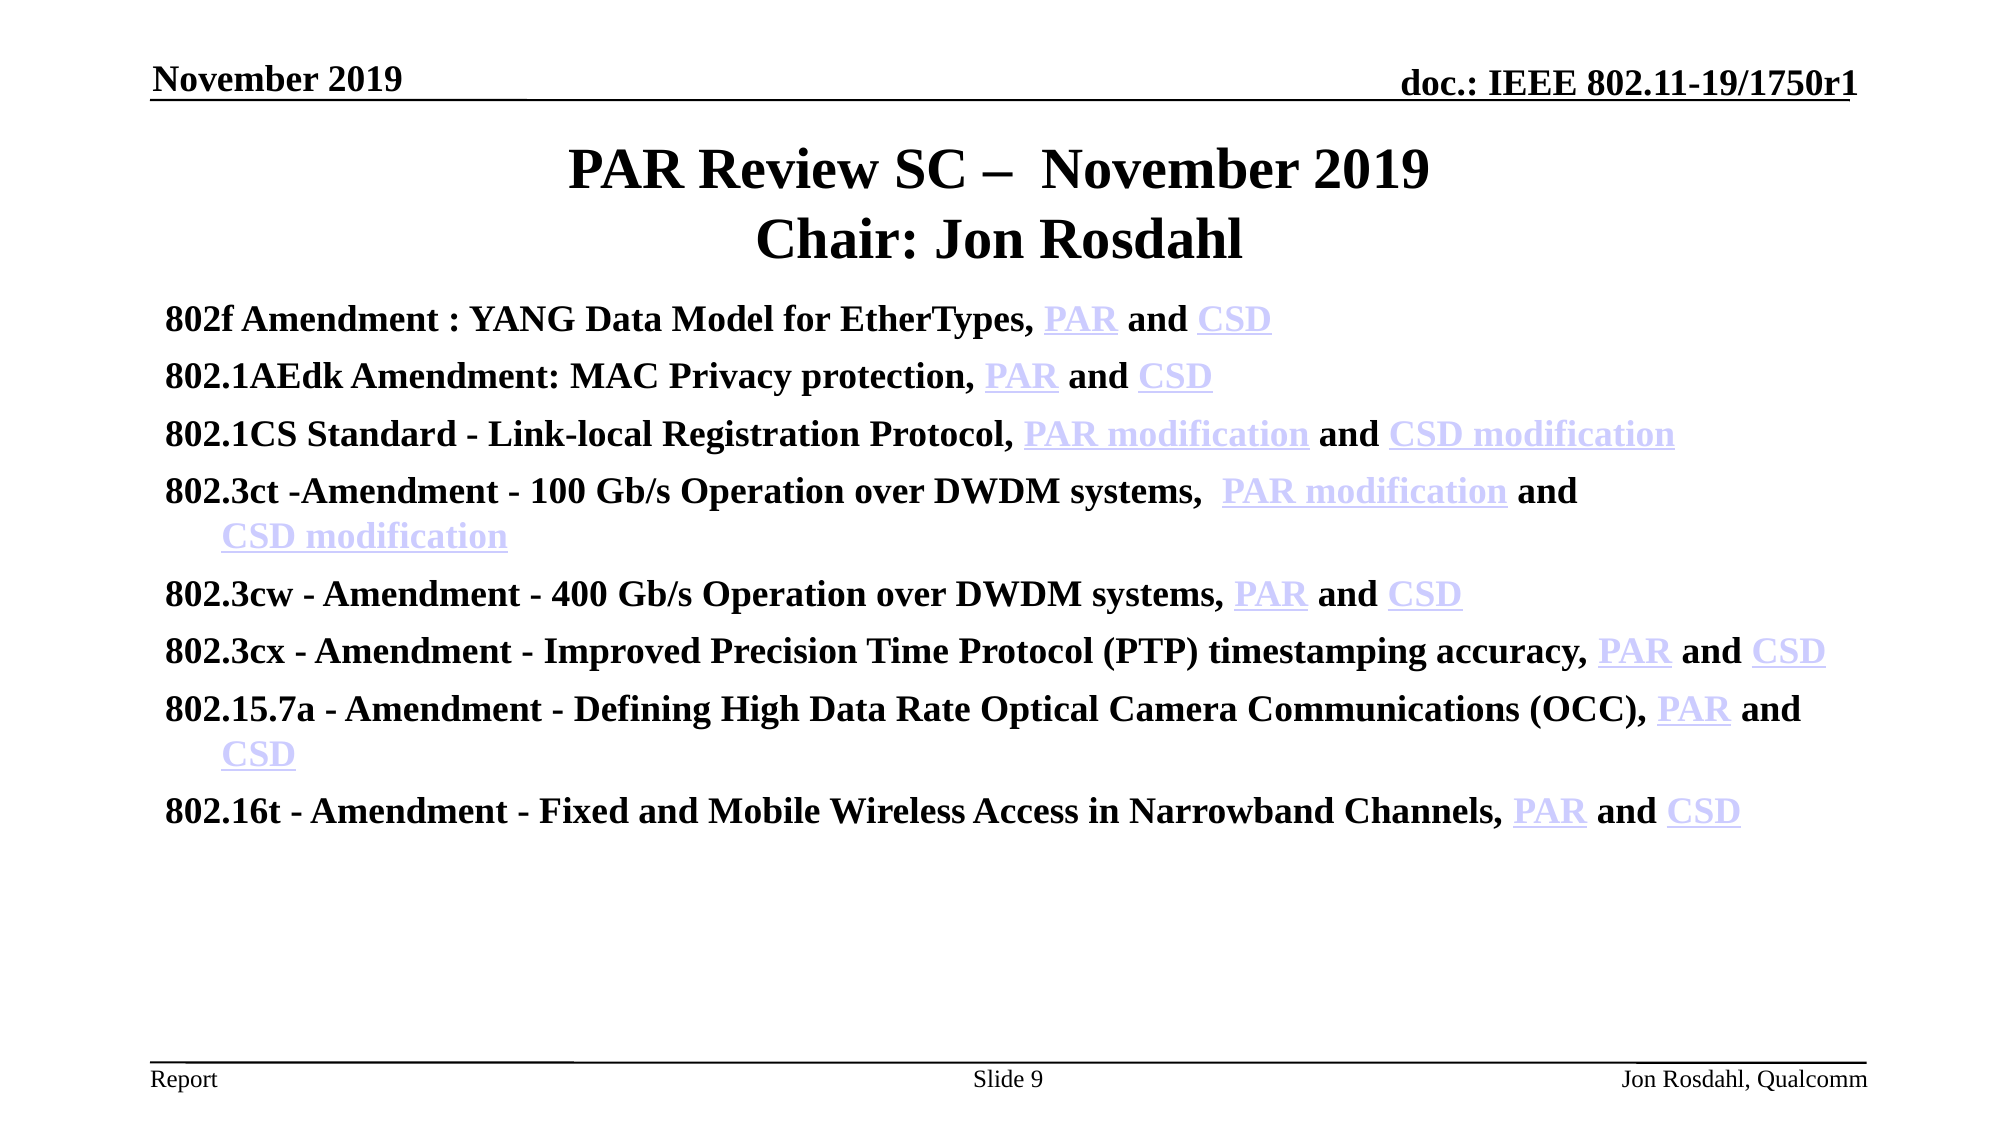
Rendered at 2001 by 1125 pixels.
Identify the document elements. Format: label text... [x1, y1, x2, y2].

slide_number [152, 54, 563, 100]
slide_number Slide 9 [950, 1061, 1067, 1123]
text_box Draft Agenda: [373, 210, 835, 286]
list 802f Amendment : YANG Data Model for EtherTypes, PAR and CSD 802.1AEdk Amendment: MAC Privacy protection, PAR and CSD 802.1CS Standard - Link-local Registration Protocol, PAR modification and CSD modification 802.3ct -Amendment - 100 Gb/s Operation over DWDM systems, PAR modification and CSD modification 802.3cw - Amendment - 400 Gb/s Operation over DWDM systems, PAR and CSD 802.3cx - Amendment - Improved Precision Time Protocol (PTP) timestamping accuracy, PAR and CSD 802.15.7a - Amendment - Defining High Data Rate Optical Camera Communications (OCC), PAR and CSD 802.16t - Amendment - Fixed and Mobile Wireless Access in Narrowband Channels, PAR and CSD [149, 285, 1850, 1024]
footer Jon Rosdahl, Qualcomm [1171, 1061, 1869, 1093]
title PAR Review SC – November 2019 Chair: Jon Rosdahl [149, 112, 1850, 285]
